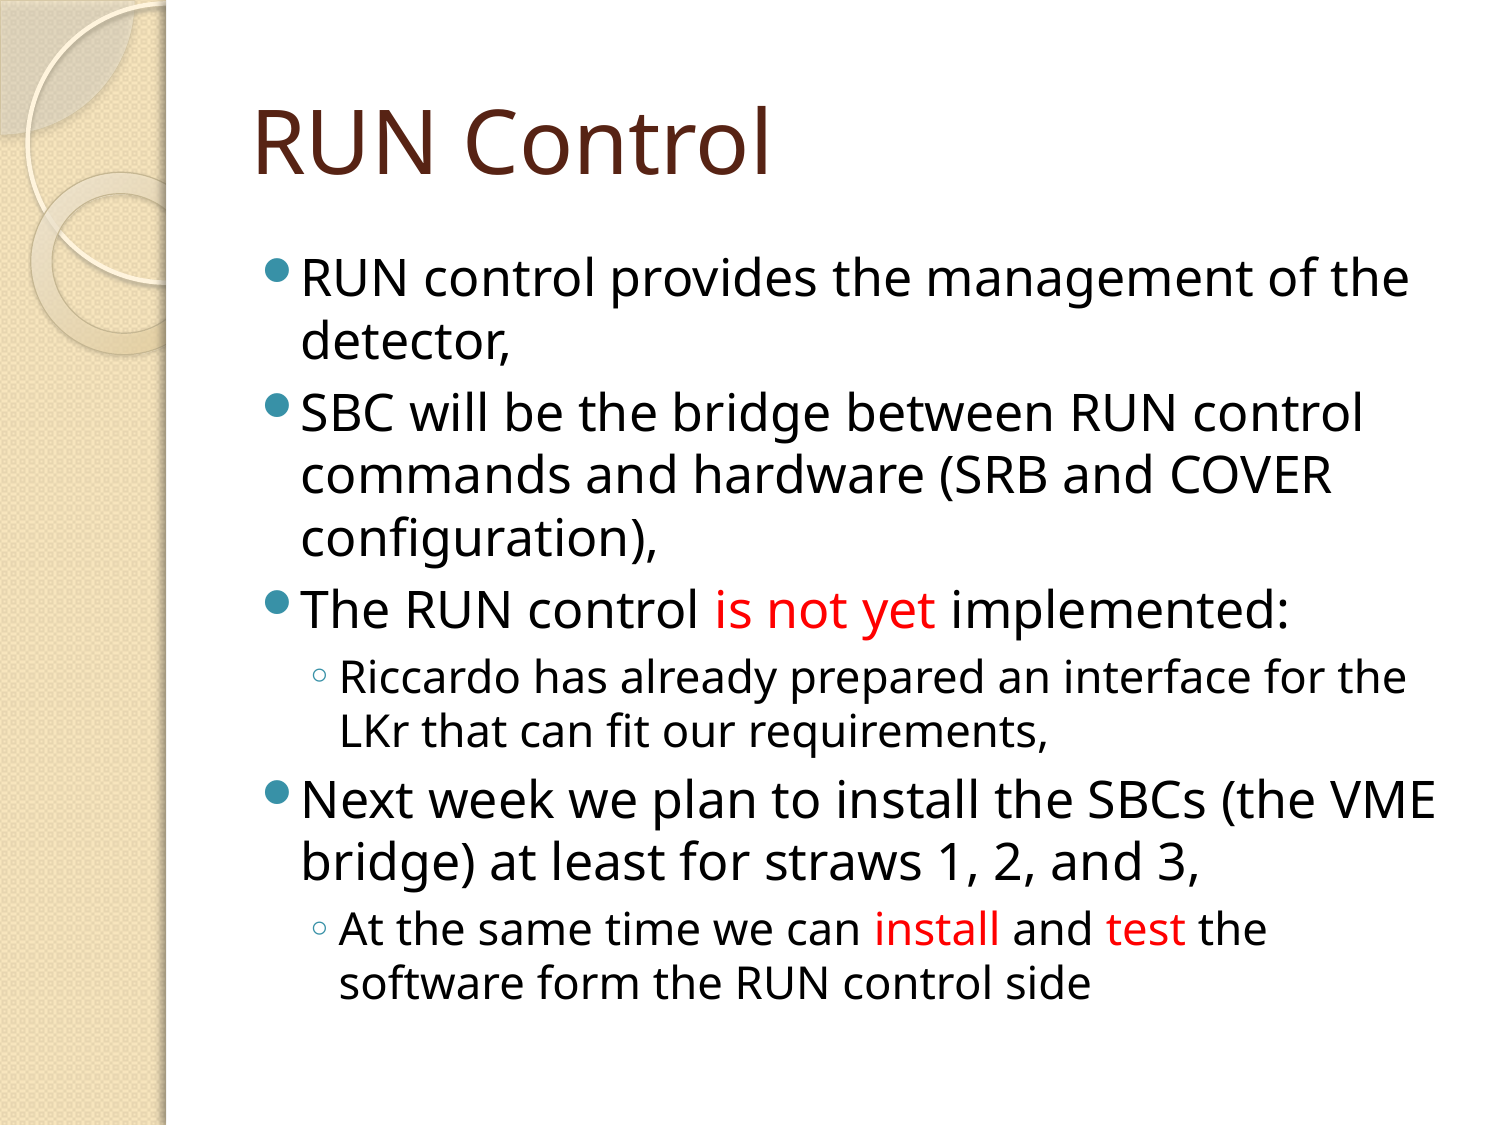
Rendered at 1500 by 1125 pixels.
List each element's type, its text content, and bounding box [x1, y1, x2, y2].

list RUN control provides the management of the detector, SBC will be the bridge between RUN control commands and hardware (SRB and COVER configuration), The RUN control is not yet implemented: Riccardo has already prepared an interface for the LKr that can fit our requirements, Next week we plan to install the SBCs (the VME bridge) at least for straws 1, 2, and 3, At the same time we can install and test the software form the RUN control side [235, 237, 1466, 1025]
title RUN Control [235, 45, 1466, 233]
